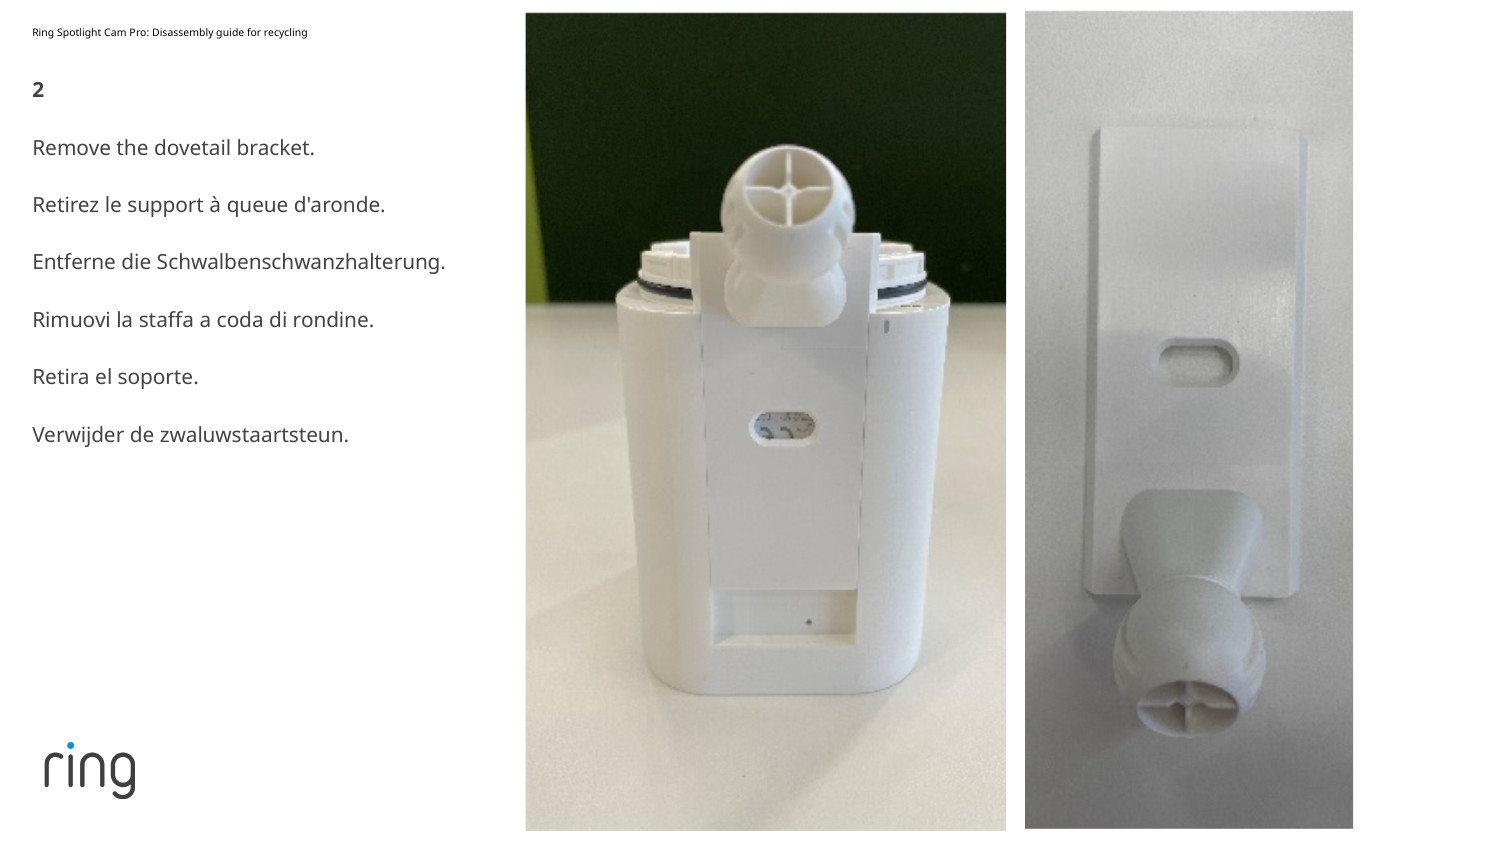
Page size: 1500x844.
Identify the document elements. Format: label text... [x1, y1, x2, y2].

text_box 2 Remove the dovetail bracket. Retirez le support à queue d'aronde. Entferne die Schwalbenschwanzhalterung. Rimuovi la staffa a coda di rondine. Retira el soporte. Verwijder de zwaluwstaartsteun. [17, 58, 525, 667]
text_box Ring Spotlight Cam Pro: Disassembly guide for recycling [17, 10, 482, 58]
picture [0, 697, 180, 844]
picture [356, 12, 1500, 830]
